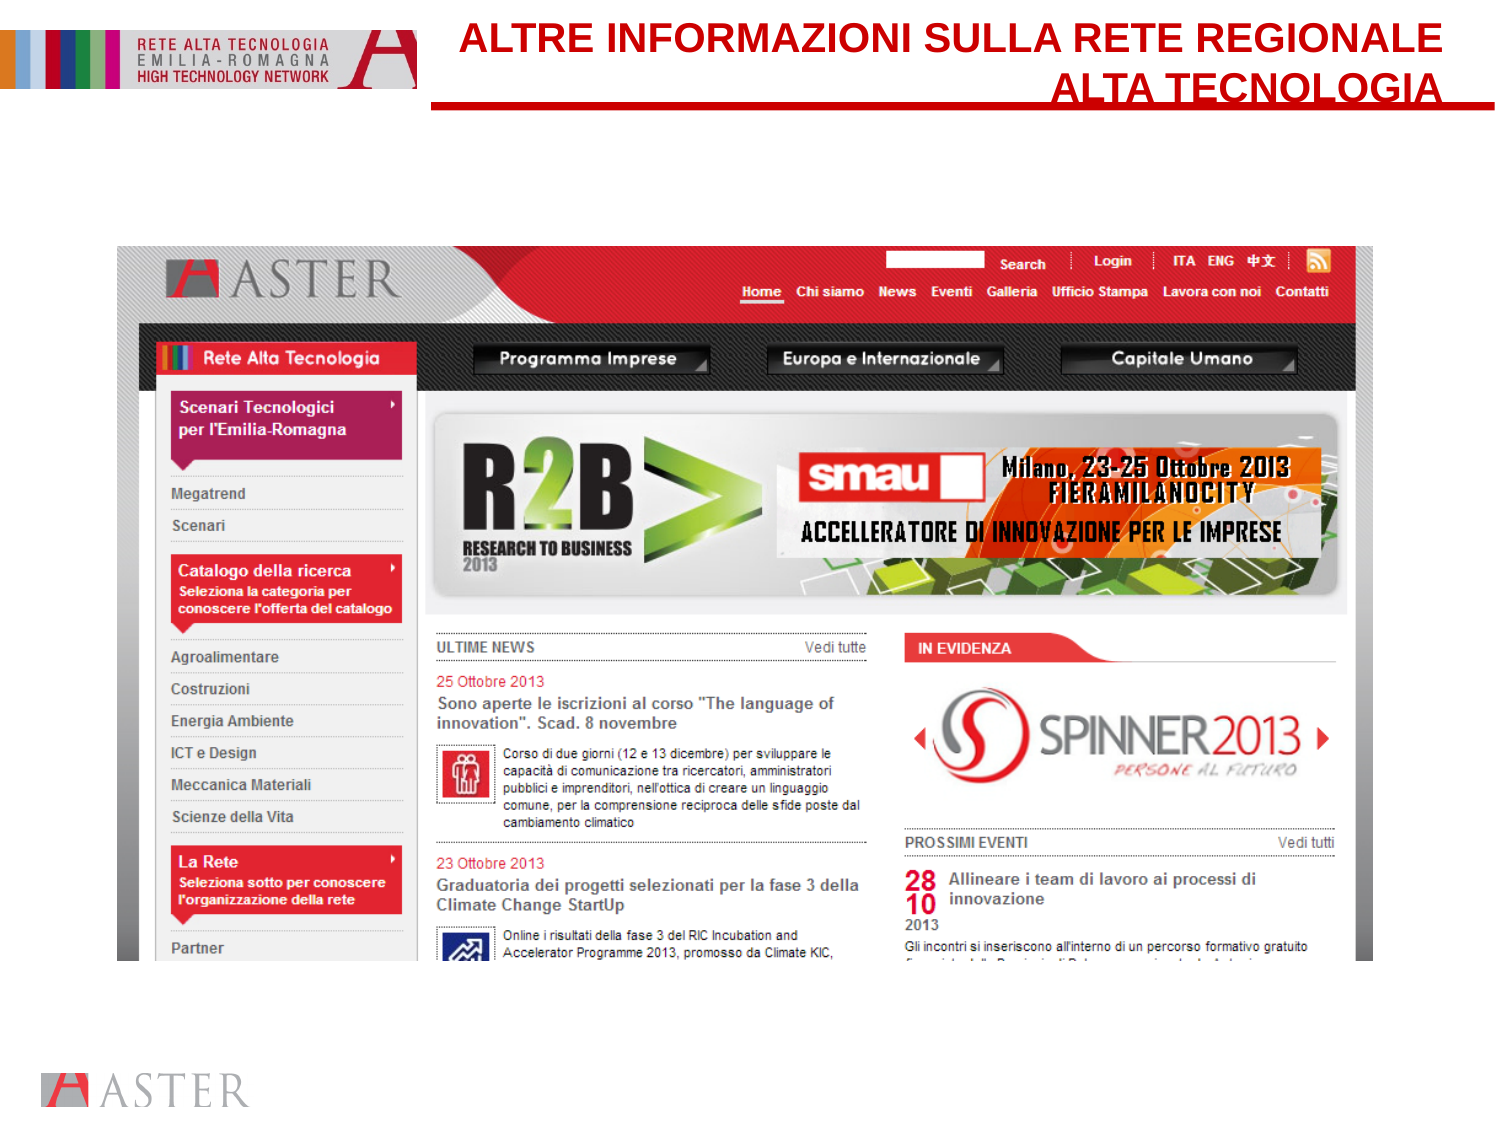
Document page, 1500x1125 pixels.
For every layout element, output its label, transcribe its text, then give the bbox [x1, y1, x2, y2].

picture [0, 30, 417, 89]
title ALTRE INFORMAZIONI SULLA RETE REGIONALE ALTA TECNOLOGIA [436, 30, 1460, 91]
picture [116, 245, 1373, 962]
